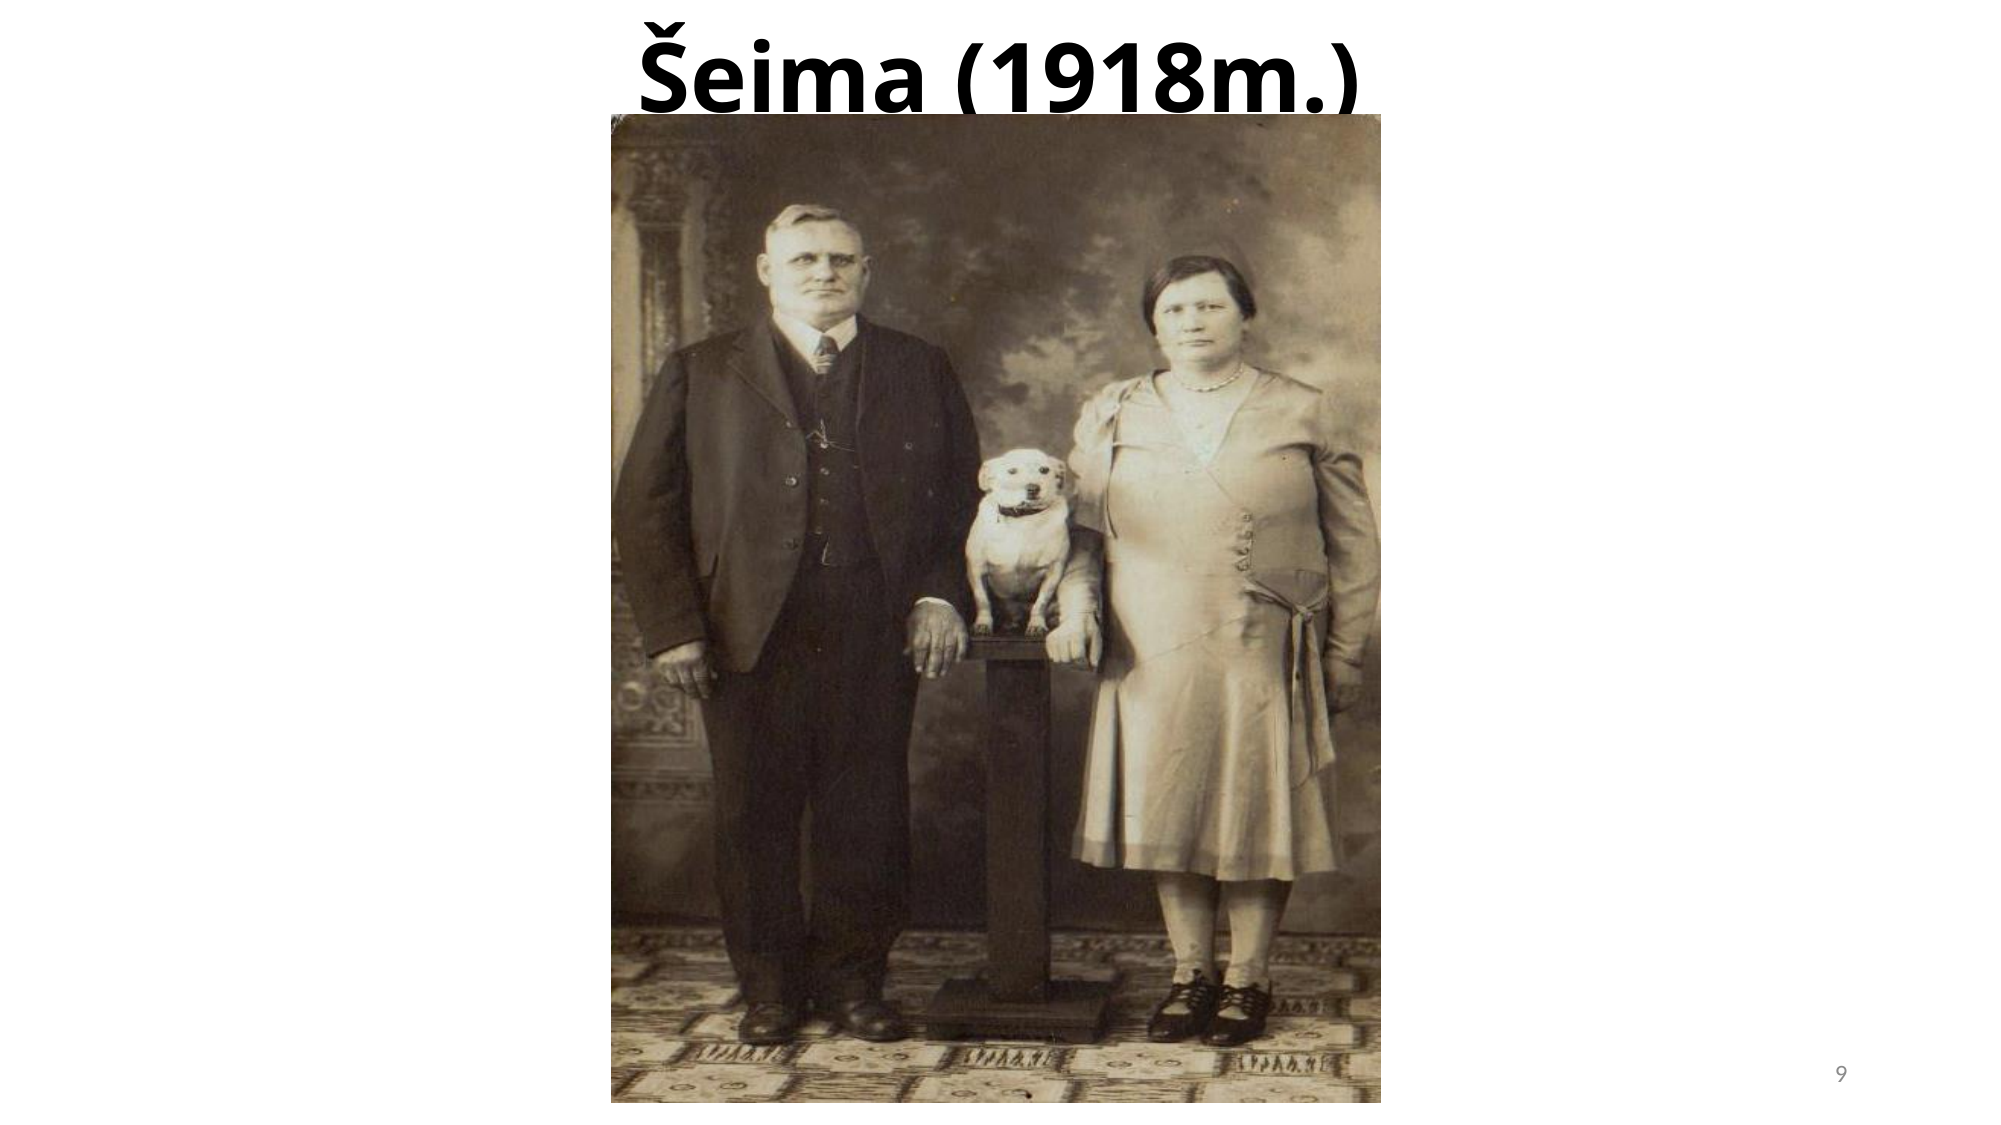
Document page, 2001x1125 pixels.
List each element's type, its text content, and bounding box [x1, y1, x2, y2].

slide_number 9 [1412, 1042, 1863, 1103]
title Šeima (1918m.) [249, 22, 1750, 142]
picture [610, 114, 1381, 1103]
